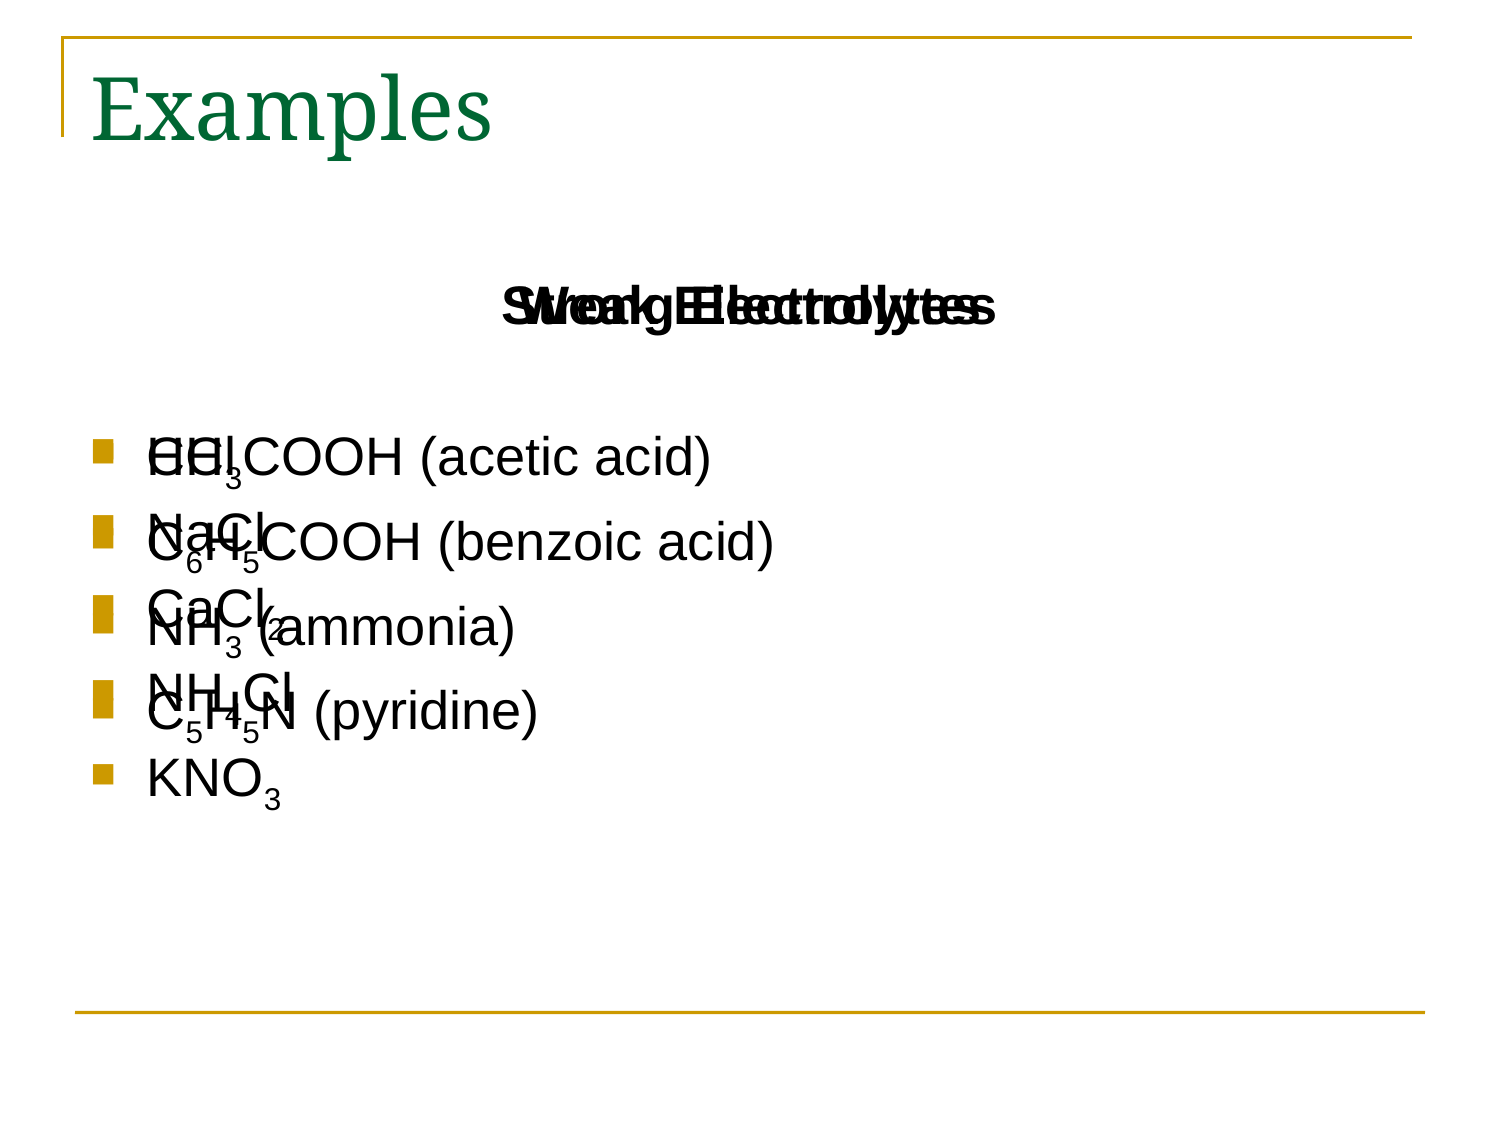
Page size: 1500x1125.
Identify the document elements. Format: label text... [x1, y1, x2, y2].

title Examples [74, 45, 1426, 233]
list Weak Electrolytes CH3COOH (acetic acid) C6H5COOH (benzoic acid) NH3 (ammonia) C5H5N (pyridine) [74, 262, 1426, 1006]
